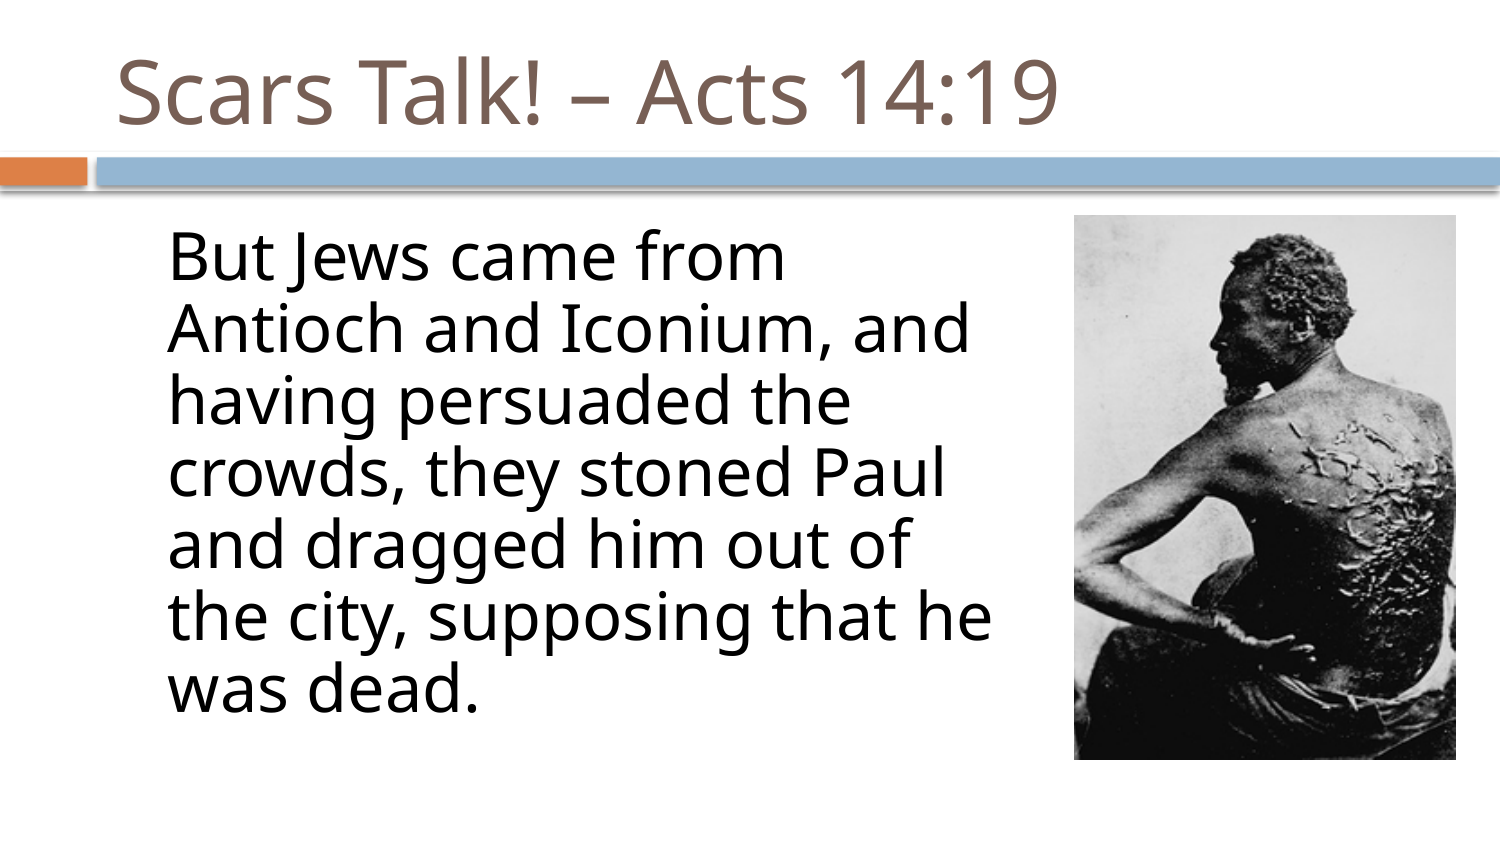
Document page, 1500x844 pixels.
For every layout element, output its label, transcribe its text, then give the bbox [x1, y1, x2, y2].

title Scars Talk! – Acts 14:19 [100, 28, 1438, 150]
list But Jews came from Antioch and Iconium, and having persuaded the crowds, they stoned Paul and dragged him out of the city, supposing that he was dead. [100, 215, 1038, 750]
picture [1074, 215, 1456, 760]
